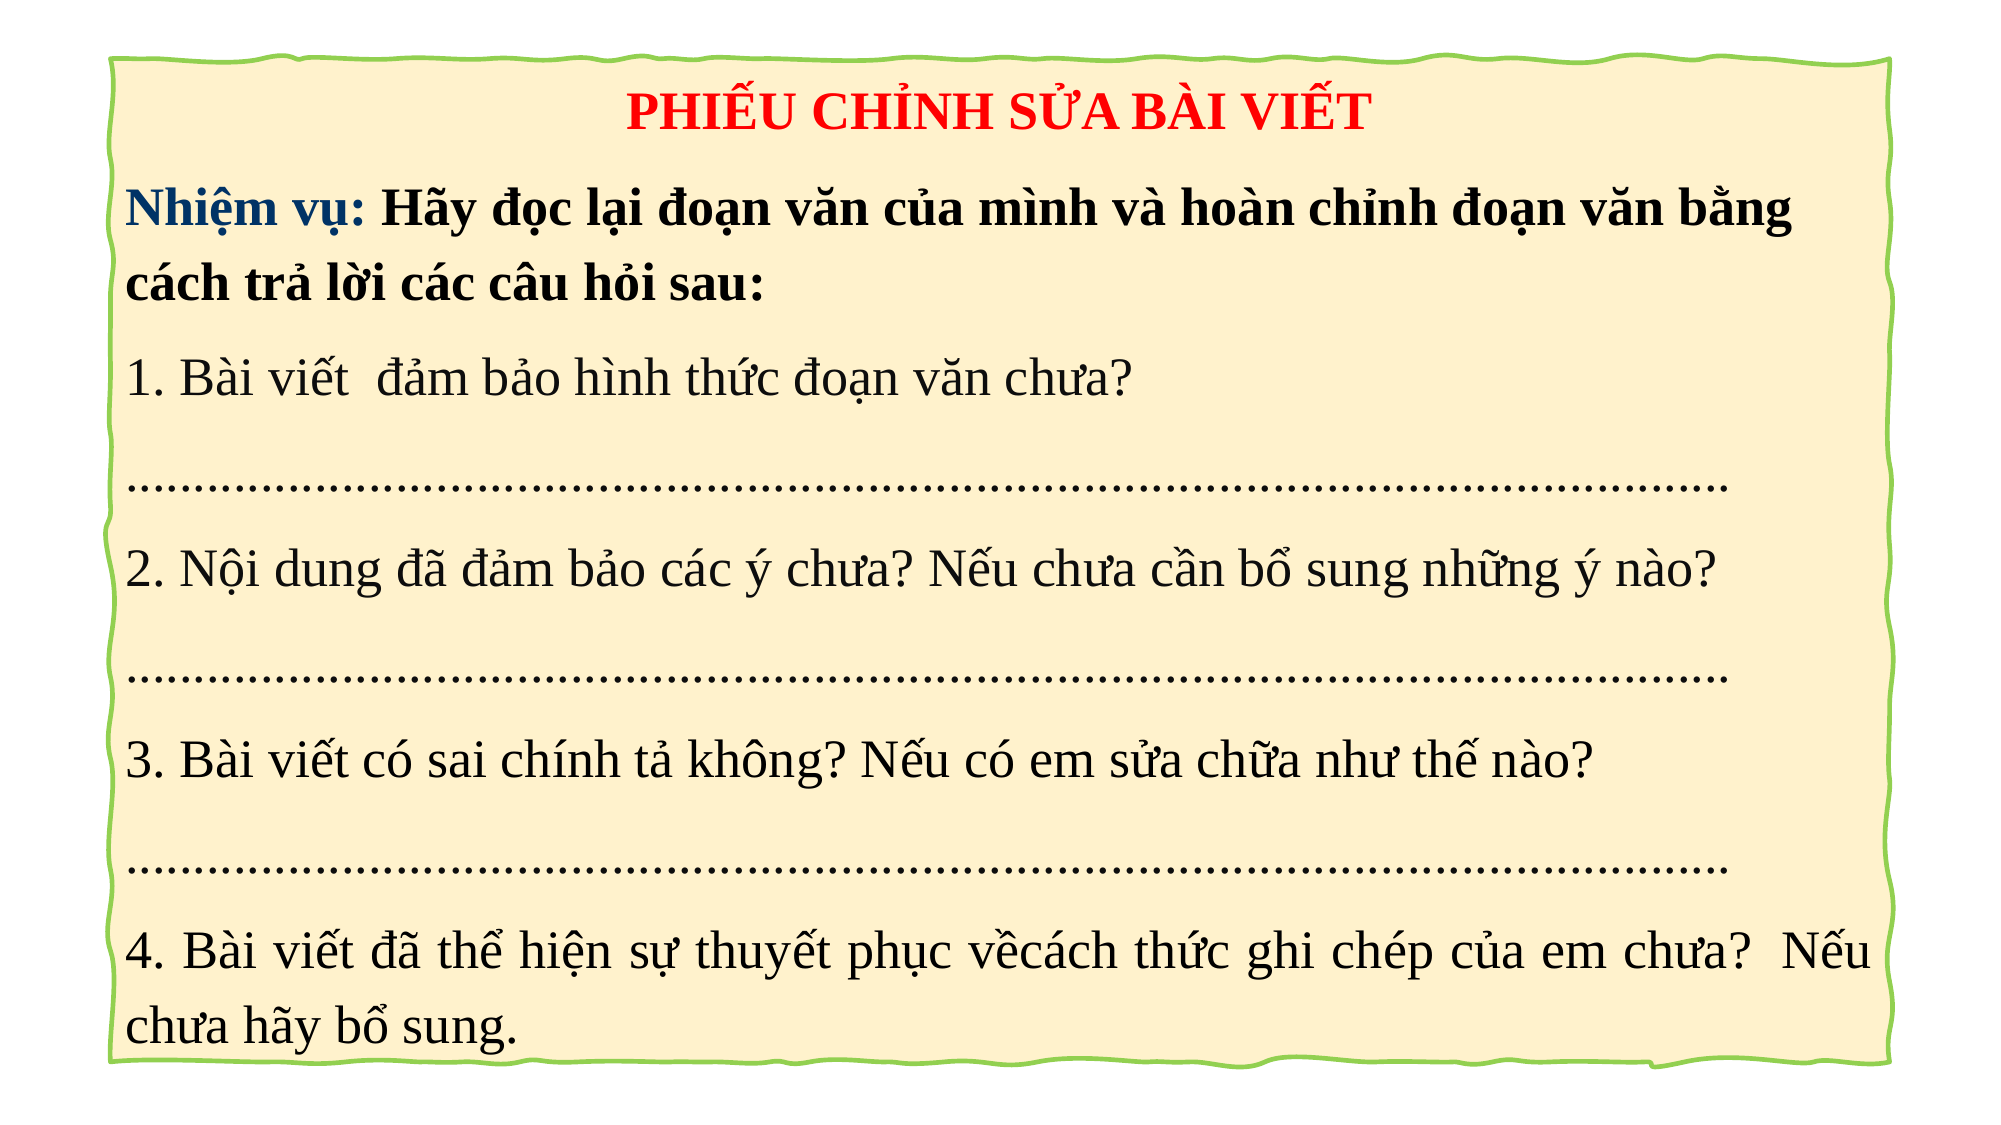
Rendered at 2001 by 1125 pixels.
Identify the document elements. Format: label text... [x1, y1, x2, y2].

text_box PHIẾU CHỈNH SỬA BÀI VIẾT Nhiệm vụ: Hãy đọc lại đoạn văn của mình và hoàn chỉnh đoạn văn bằng cách trả lời các câu hỏi sau: 1. Bài viết đảm bảo hình thức đoạn văn chưa? ....................................................................................................................... 2. Nội dung đã đảm bảo các ý chưa? Nếu chưa cần bổ sung những ý nào? ....................................................................................................................... 3. Bài viết có sai chính tả không? Nếu có em sửa chữa như thế nào? ....................................................................................................................... 4. Bài viết đã thể hiện sự thuyết phục vềcách thức ghi chép của em chưa? Nếu chưa hãy bổ sung. [105, 54, 1894, 1068]
